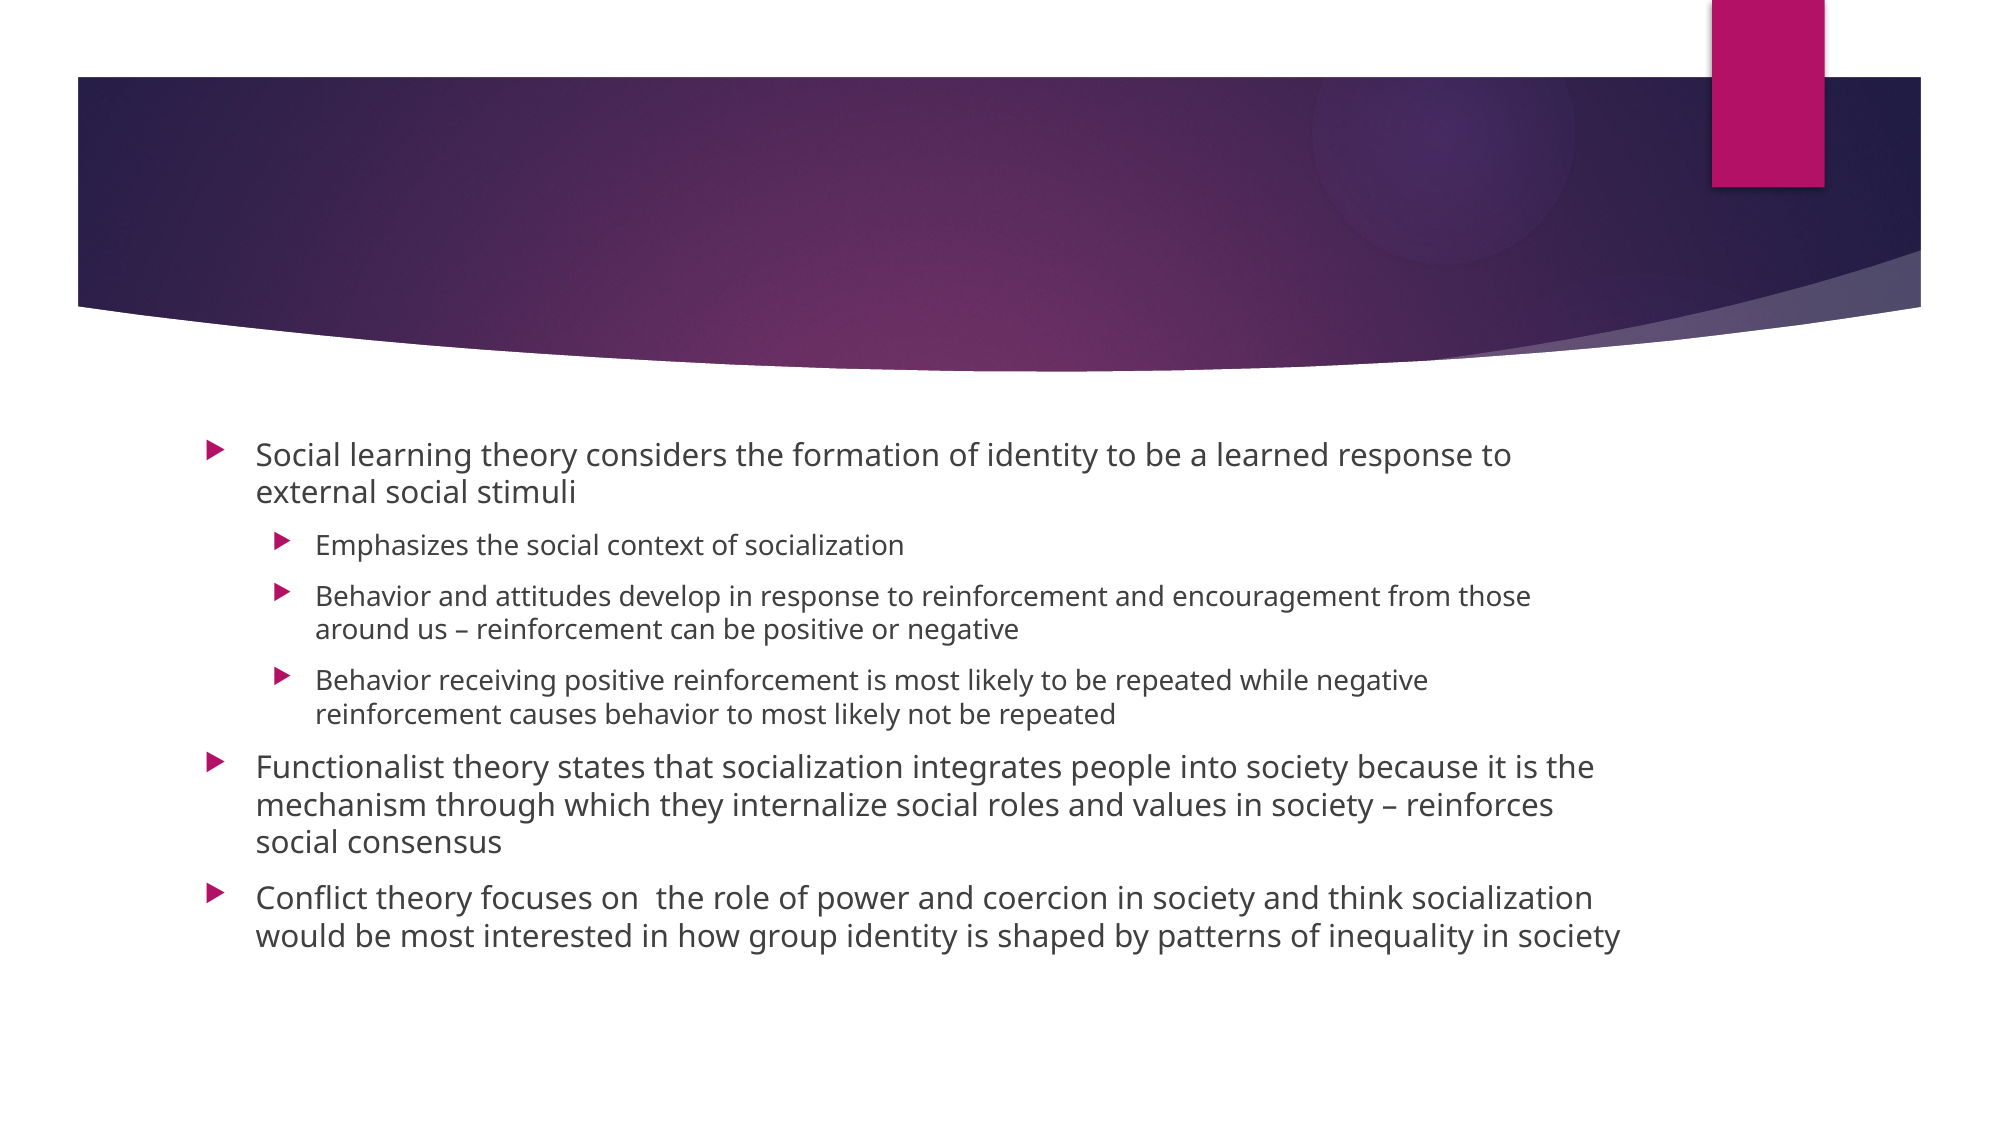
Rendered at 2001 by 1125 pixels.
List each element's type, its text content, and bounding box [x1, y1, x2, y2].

list Social learning theory considers the formation of identity to be a learned response to external social stimuli Emphasizes the social context of socialization Behavior and attitudes develop in response to reinforcement and encouragement from those around us – reinforcement can be positive or negative Behavior receiving positive reinforcement is most likely to be repeated while negative reinforcement causes behavior to most likely not be repeated Functionalist theory states that socialization integrates people into society because it is the mechanism through which they internalize social roles and values in society – reinforces social consensus Conflict theory focuses on the role of power and coercion in society and think socialization would be most interested in how group identity is shaped by patterns of inequality in society [189, 427, 1638, 988]
